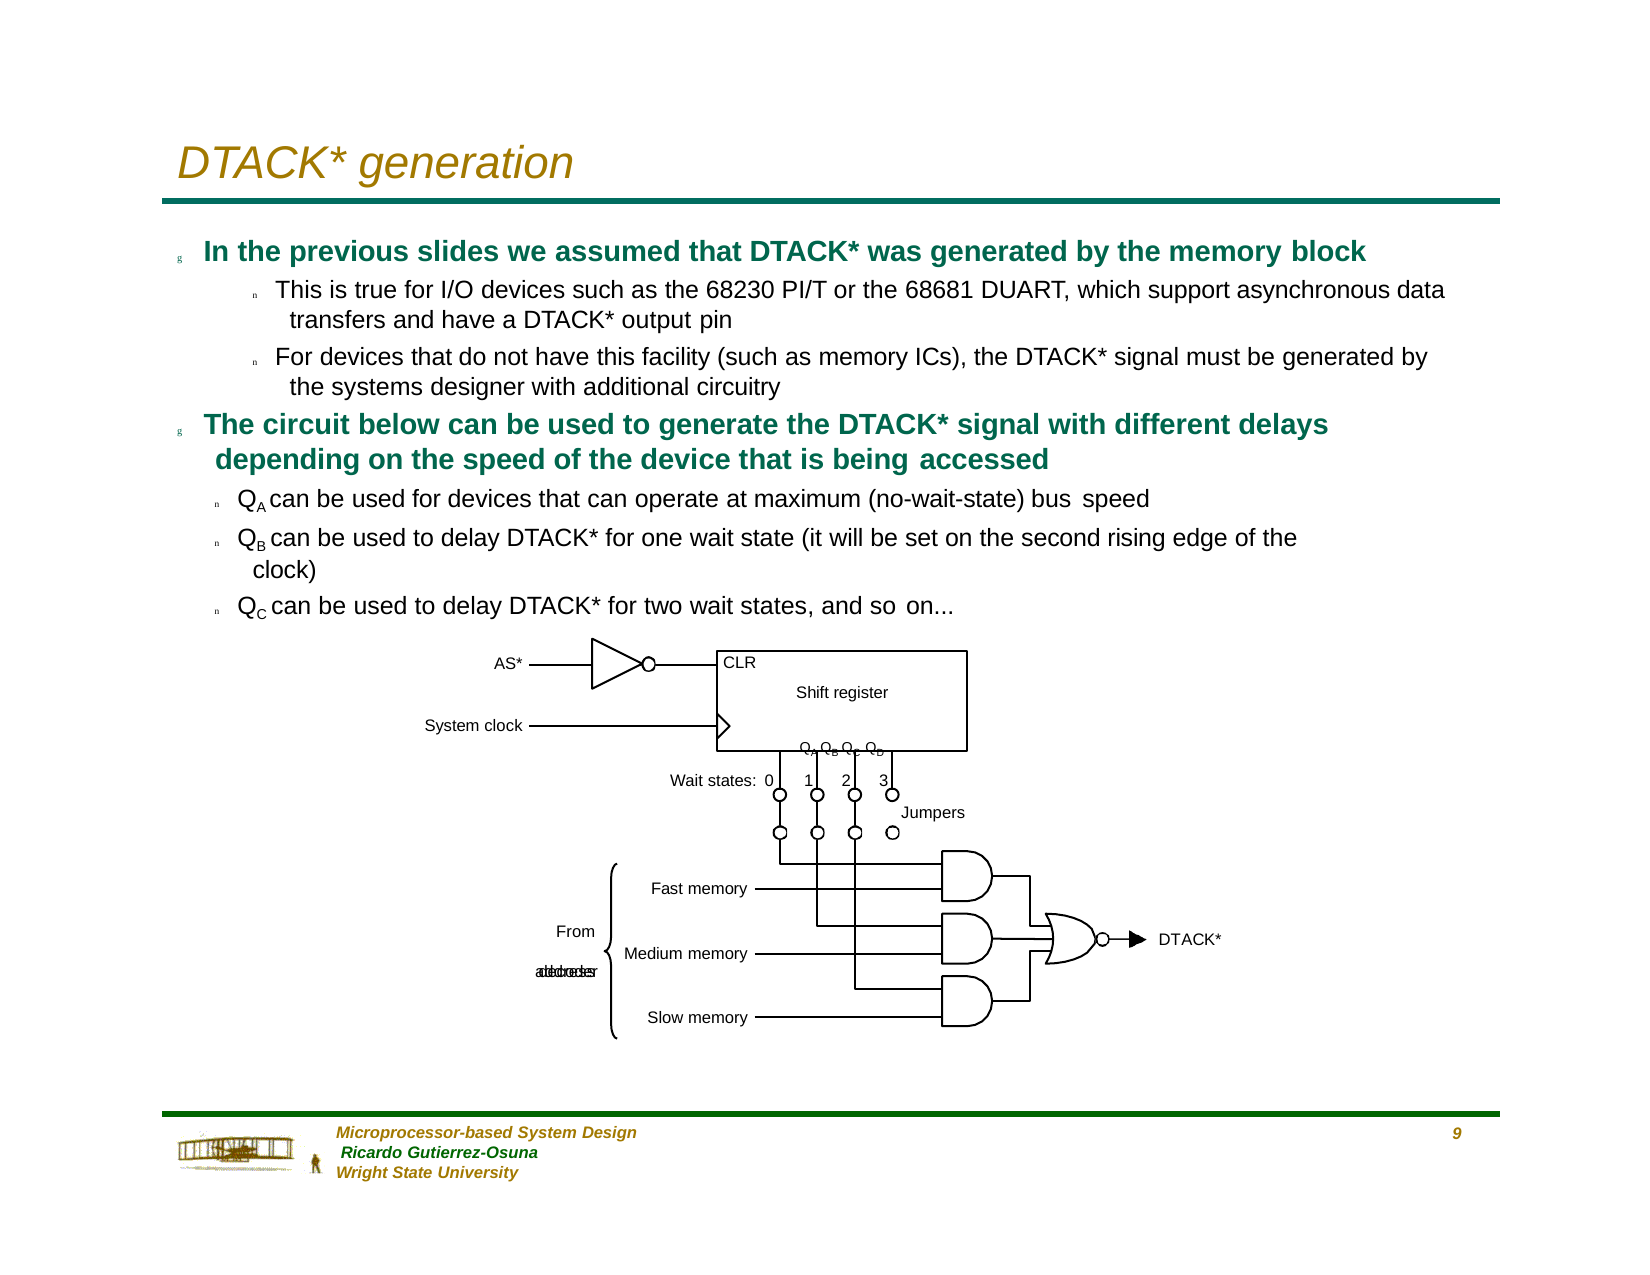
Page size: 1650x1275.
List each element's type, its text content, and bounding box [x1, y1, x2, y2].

text_box [611, 1027, 618, 1039]
text_box [885, 825, 900, 840]
text_box [992, 876, 1051, 927]
text_box AS* [492, 651, 525, 674]
text_box From address [533, 918, 597, 981]
picture [175, 1131, 325, 1174]
text_box Shift register QA QB QC QD [770, 680, 910, 761]
text_box [847, 825, 863, 840]
text_box [942, 913, 993, 964]
slide_number 10 [1448, 1122, 1476, 1275]
text_box [604, 863, 618, 958]
text_box [1045, 913, 1095, 964]
title DTACK* generation [175, 130, 583, 222]
text_box [641, 656, 656, 672]
text_box [817, 864, 908, 888]
text_box [942, 976, 993, 1027]
text_box [992, 951, 1051, 1002]
text_box DTACK* [1156, 927, 1224, 949]
text_box [855, 822, 874, 831]
text_box [817, 889, 942, 927]
text_box Fast memory [649, 875, 751, 898]
text_box decoder Slow memory [536, 958, 751, 1027]
text_box CLR [723, 649, 759, 672]
text_box [717, 713, 730, 739]
text_box g In the previous slides we assumed that DTACK* was generated by the memory block n This is true for I/O devices such as the 68230 PI/T or the 68681 DUART, which support asynchronous data transfers and have a DTACK* output pin n For devices that do not have this facility (such as memory ICs), the DTACK* signal must be generated by the systems designer with additional circuitry g The circuit below can be used to generate the DTACK* signal with different delays depending on the speed of the device that is being accessed n QA can be used for devices that can operate at maximum (no-wait-state) bus speed n QB can be used to delay DTACK* for one wait state (it will be set on the second rising edge of the clock) n QC can be used to delay DTACK* for two wait states, and so on... [175, 222, 1472, 623]
text_box [942, 851, 993, 902]
text_box Wait states: 0 1 2 3 Jumpers [668, 768, 966, 822]
text_box [717, 651, 968, 752]
text_box System clock [422, 713, 526, 735]
footer Microprocessor-based System Design Ricardo Gutierrez-Osuna Wright State University [334, 1121, 642, 1275]
text_box [592, 638, 643, 689]
text_box Medium memory [622, 941, 751, 958]
text_box [779, 822, 942, 864]
text_box [854, 955, 942, 989]
text_box [810, 825, 825, 840]
text_box [772, 825, 788, 840]
text_box [854, 927, 927, 954]
text_box [1095, 930, 1147, 948]
